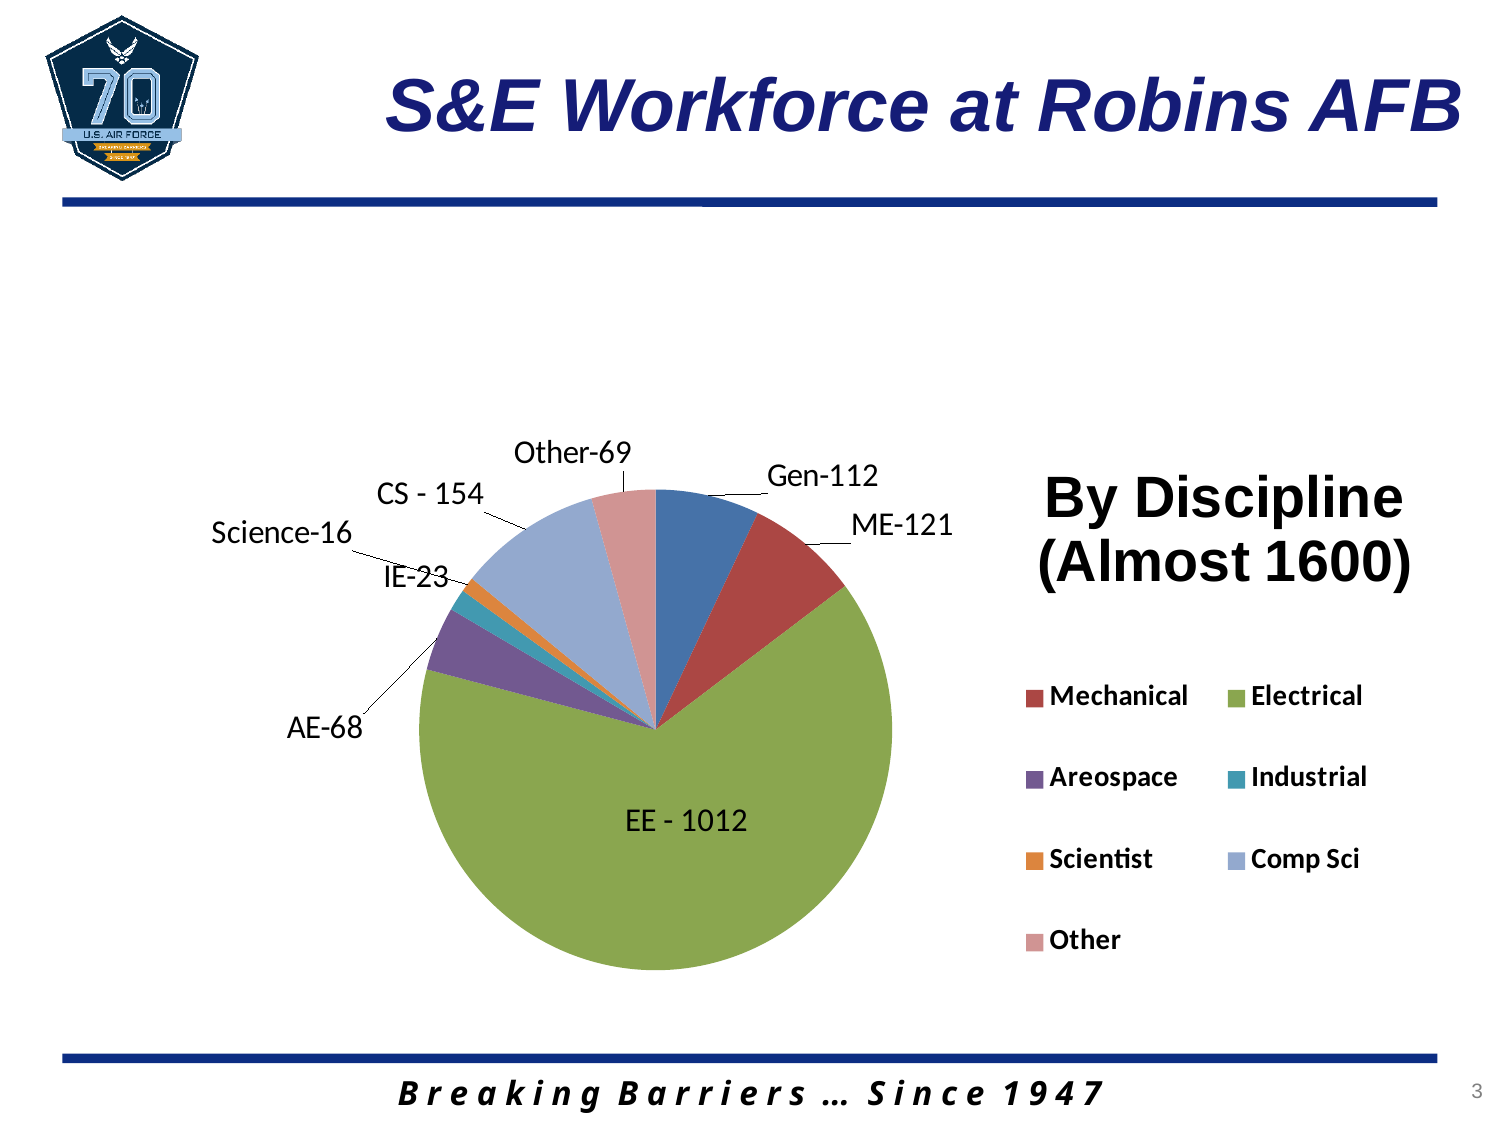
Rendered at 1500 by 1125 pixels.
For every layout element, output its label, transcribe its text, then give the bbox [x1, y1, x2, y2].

slide_number 3 [1310, 1070, 1499, 1121]
title S&E Workforce at Robins AFB [307, 7, 1481, 196]
picture [45, 15, 199, 181]
chart [45, 246, 1424, 1026]
